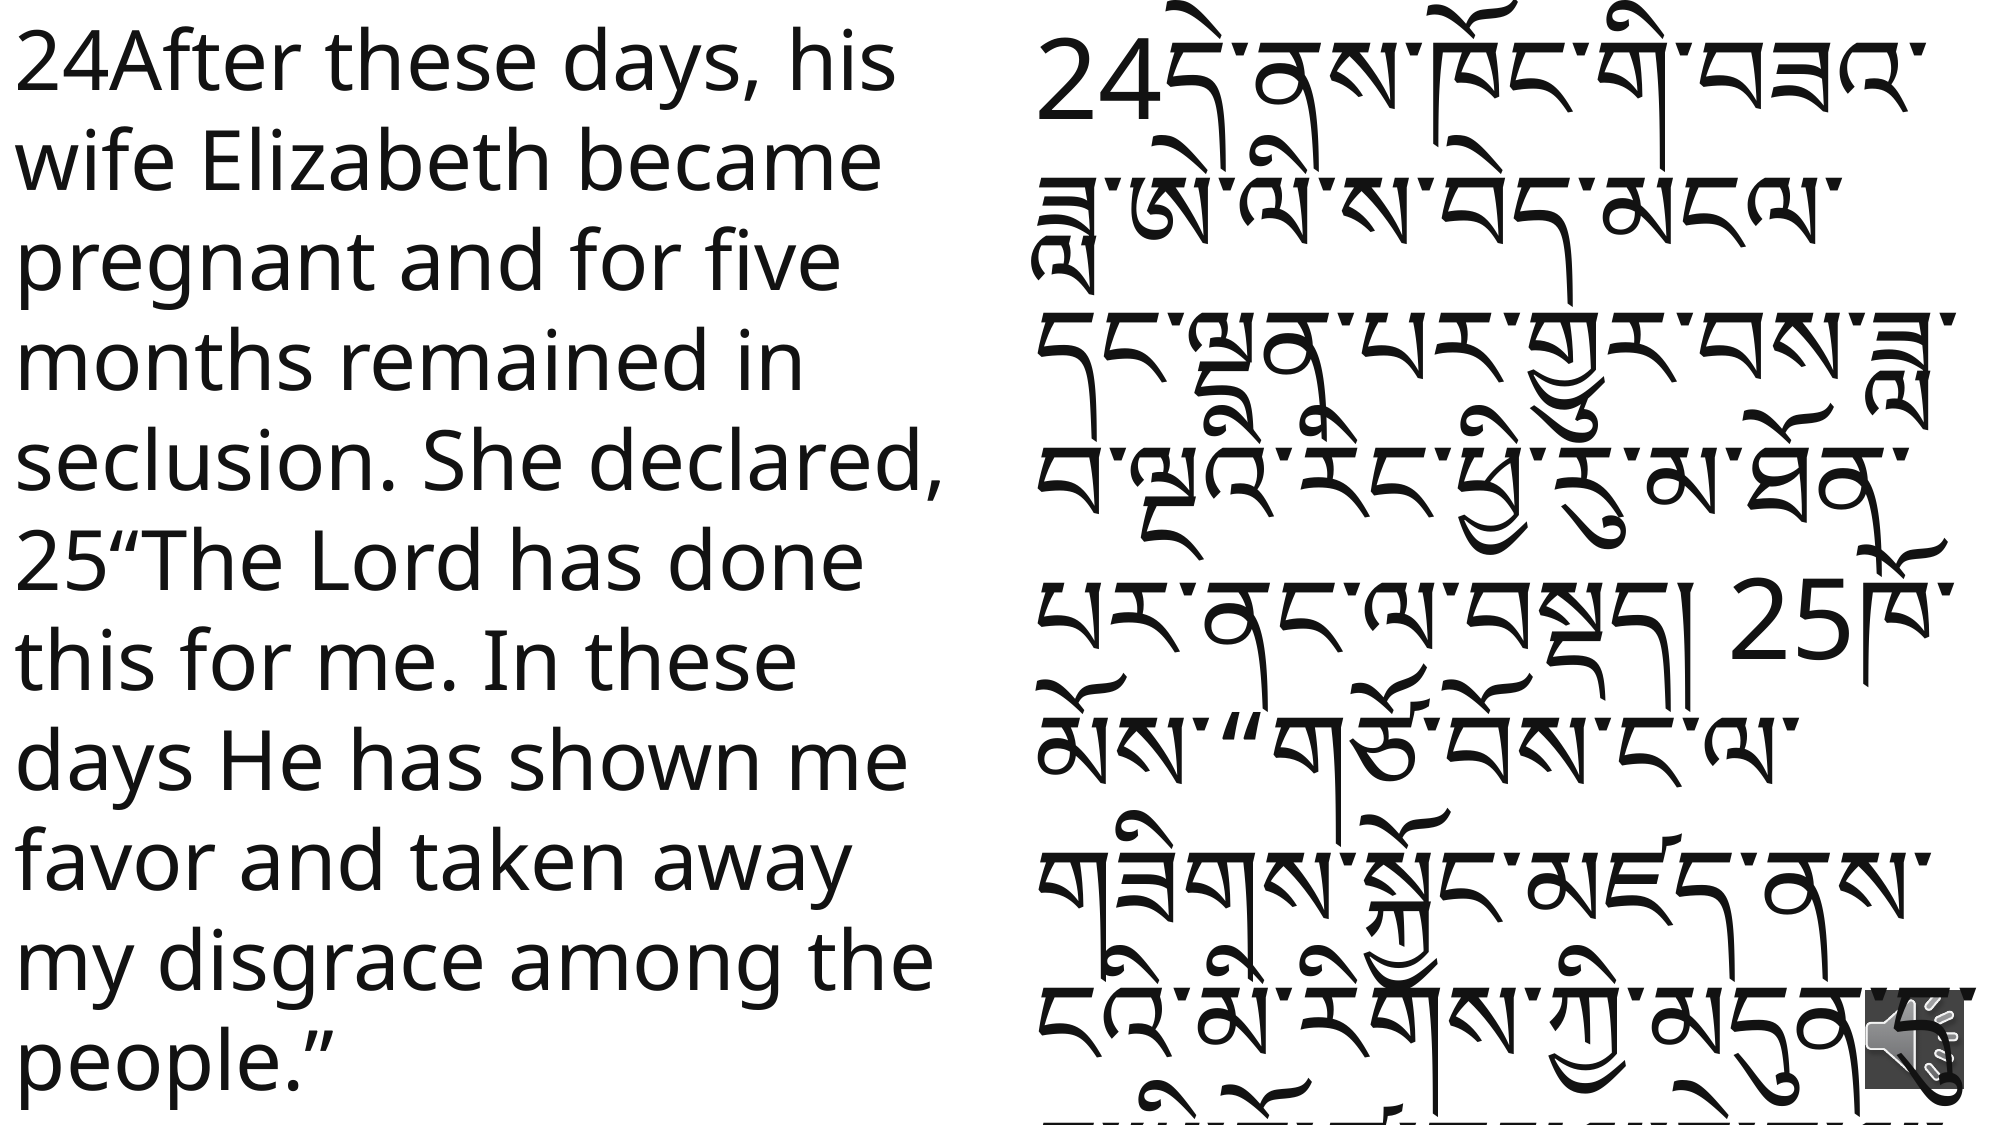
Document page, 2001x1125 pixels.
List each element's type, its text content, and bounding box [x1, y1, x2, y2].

text_box 24After these days, his wife Elizabeth became pregnant and for five months remained in seclusion. She declared, 25“The Lord has done this for me. In these days He has shown me favor and taken away my disgrace among the people.” [0, 0, 981, 1125]
picture [1864, 989, 1965, 1090]
text_box 24དེ་ནས་ཁོང་གི་བཟའ་ཟླ་ཨེ་ལི་ས་བེད་མངལ་དང་ལྡན་པར་གྱུར་བས་ཟླ་བ་ལྔའི་རིང་ཕྱི་རུ་མ་ཐོན་པར་ནང་ལ་བསྡད། 25ཁོ་མོས་“གཙོ་བོས་ང་ལ་གཟིགས་སྐྱོང་མཛད་ནས་ངའི་མི་རིགས་ཀྱི་མདུན་དུ་ང་ཡི་ངོ་ཚ་བསལ་ཏེ་ང་ལ་འདི་ལྟར་མཛད་”ཅེས་སྨྲས། [1019, 0, 2000, 1125]
